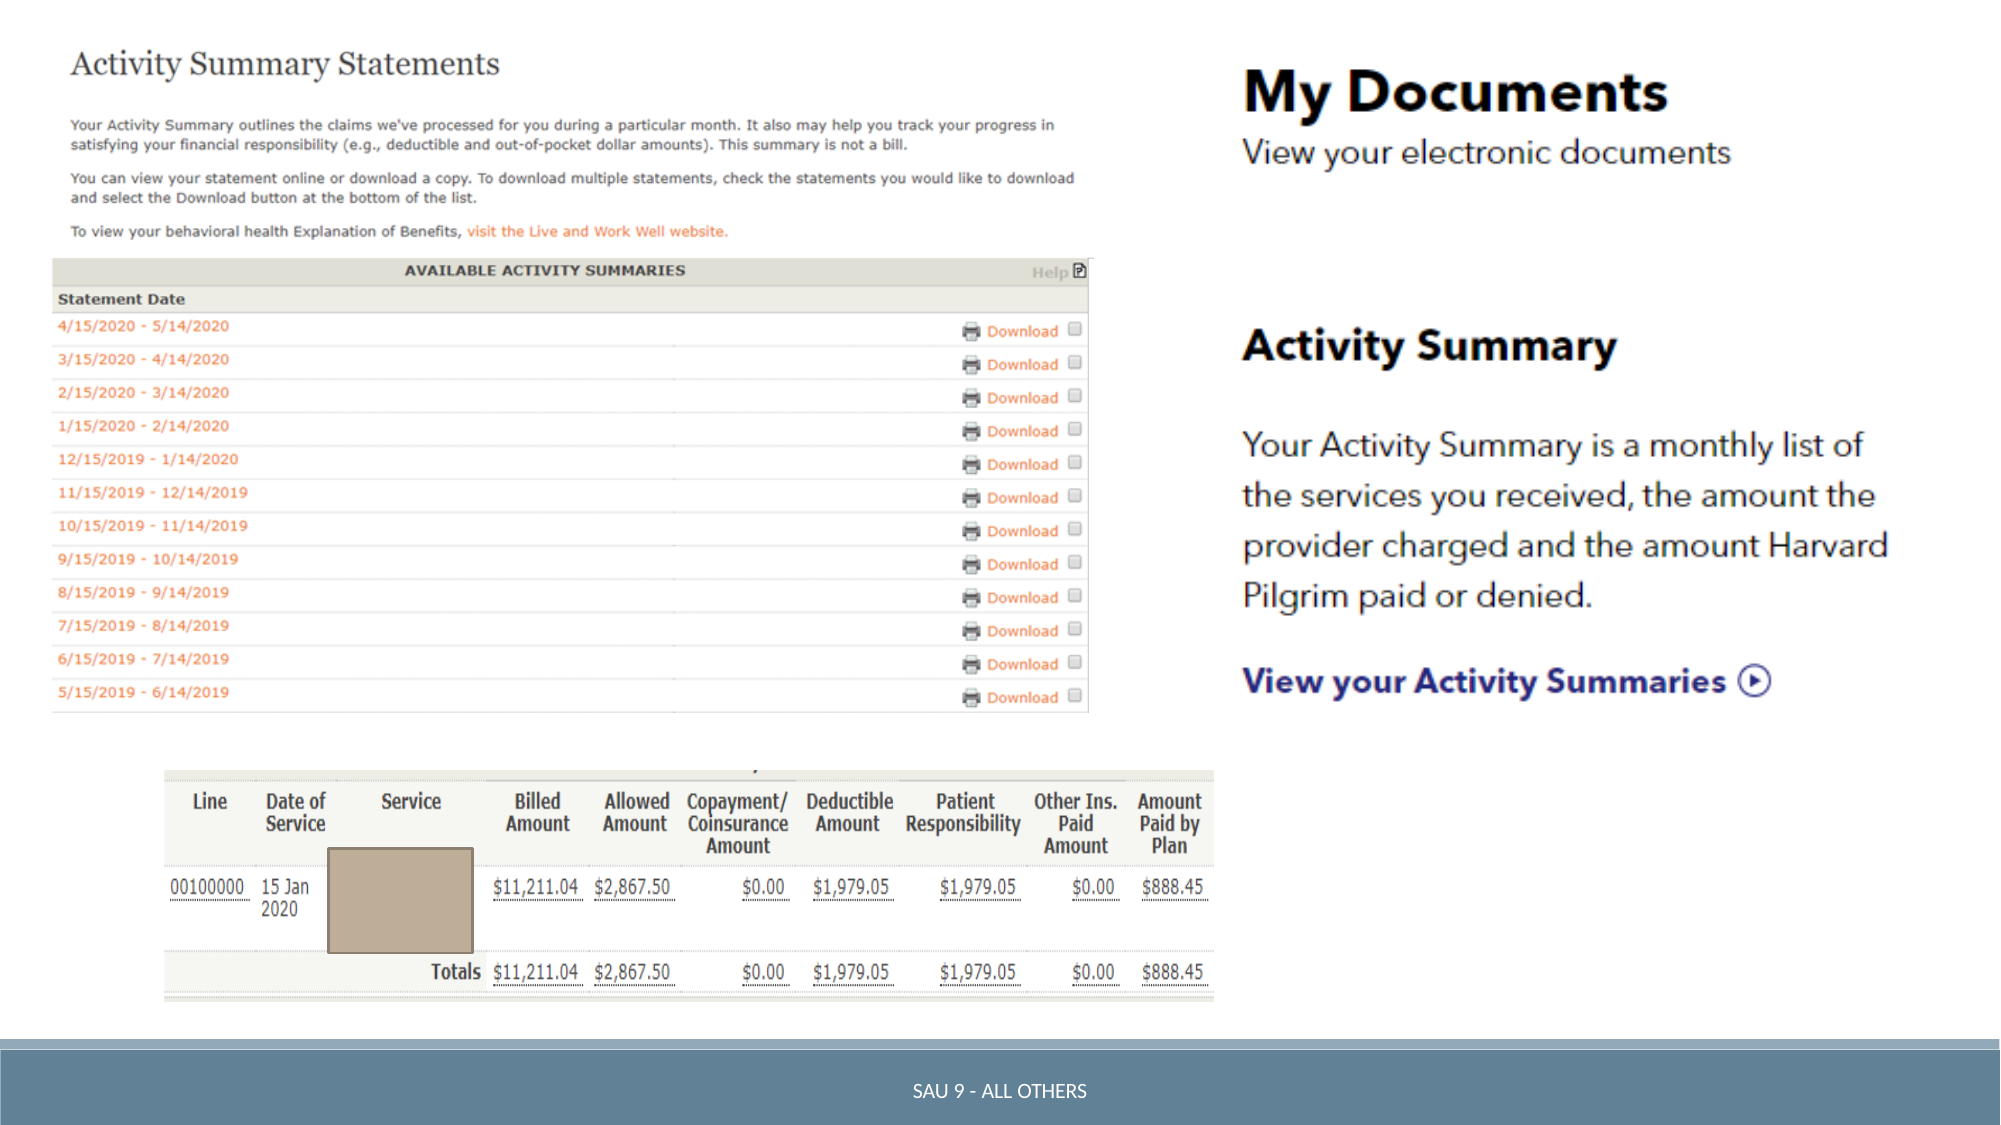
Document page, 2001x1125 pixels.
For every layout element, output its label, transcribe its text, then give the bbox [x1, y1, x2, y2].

picture [47, 37, 1095, 714]
picture [1223, 0, 1939, 801]
footer SAU 9 - All Others [604, 1059, 1396, 1120]
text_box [151, 770, 1225, 1003]
